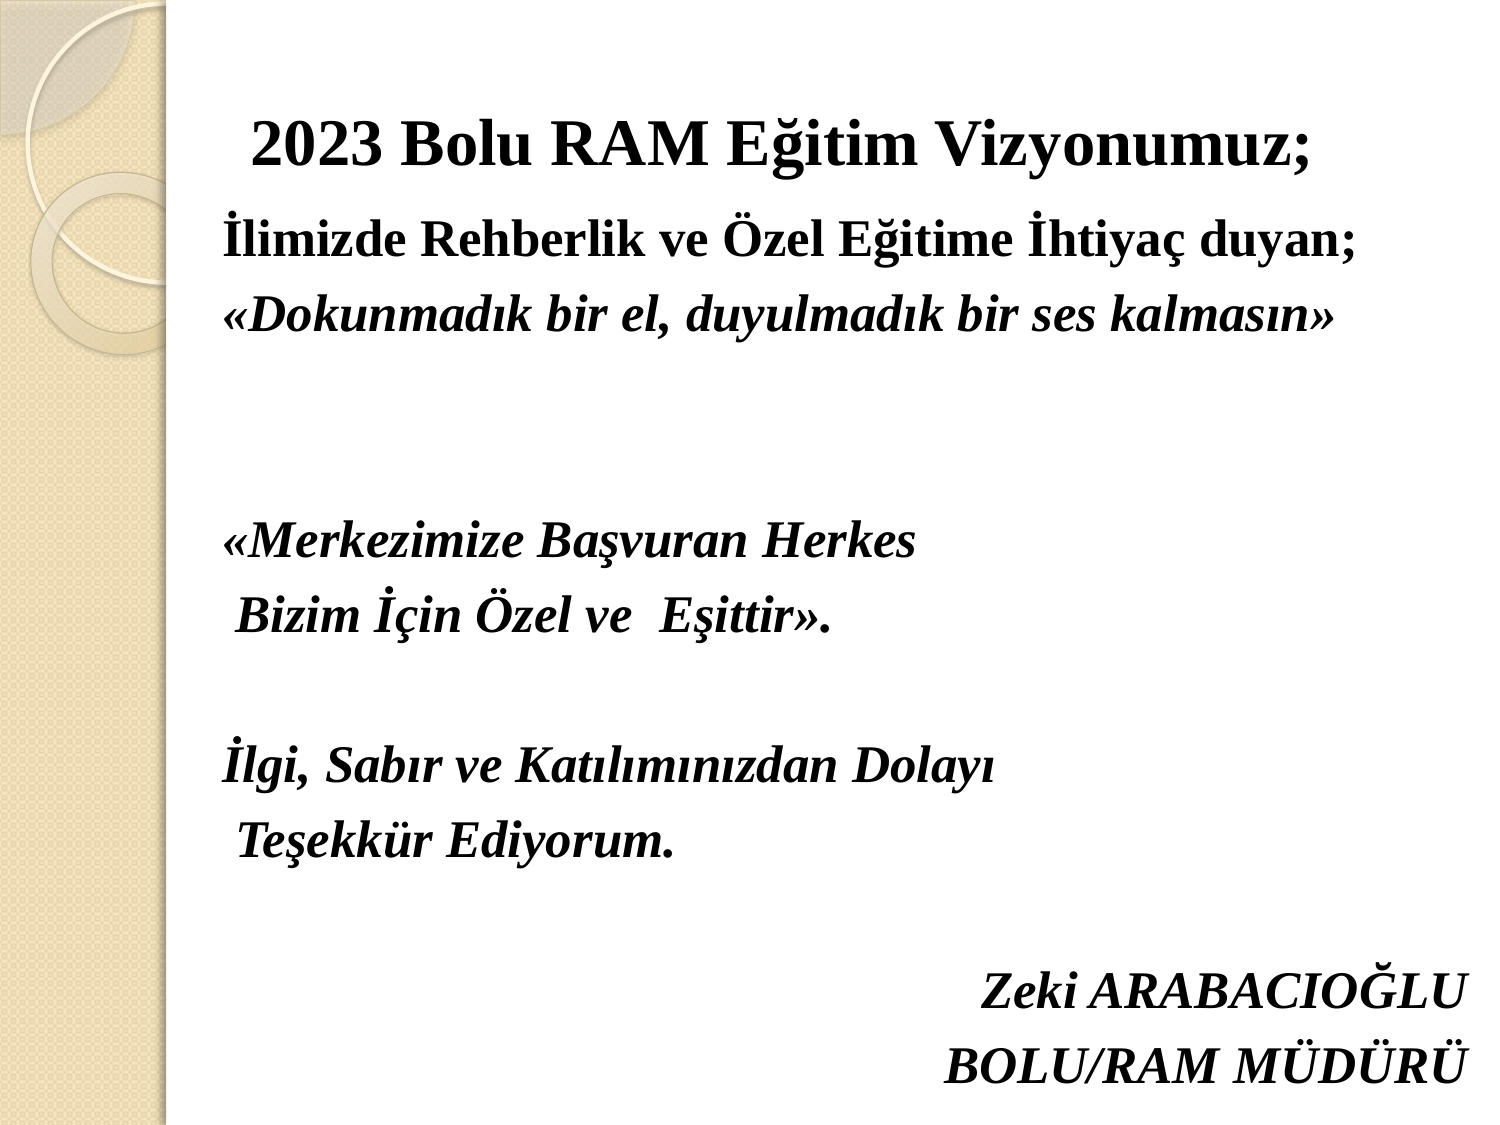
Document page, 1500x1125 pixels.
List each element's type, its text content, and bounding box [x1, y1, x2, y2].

title 2023 Bolu RAM Eğitim Vizyonumuz; [235, 45, 1466, 196]
list İlimizde Rehberlik ve Özel Eğitime İhtiyaç duyan; «Dokunmadık bir el, duyulmadık bir ses kalmasın» «Merkezimize Başvuran Herkes Bizim İçin Özel ve Eşittir». İlgi, Sabır ve Katılımınızdan Dolayı Teşekkür Ediyorum. Zeki ARABACIOĞLU BOLU/RAM MÜDÜRÜ [194, 196, 1483, 1106]
